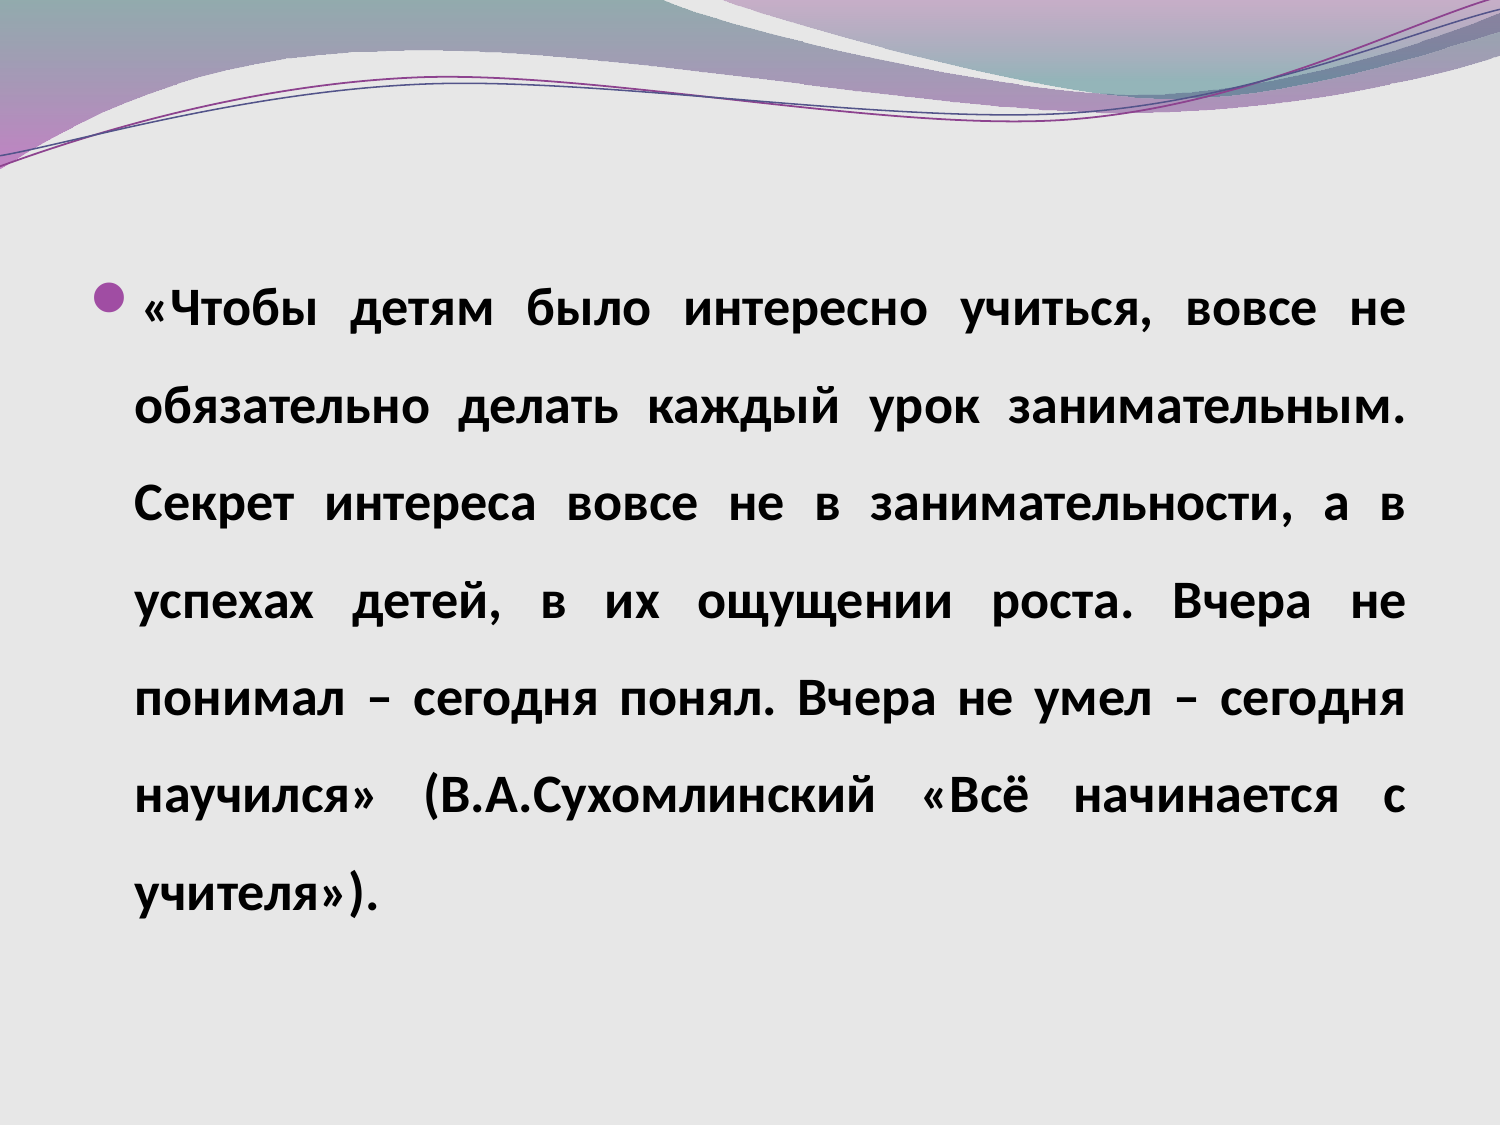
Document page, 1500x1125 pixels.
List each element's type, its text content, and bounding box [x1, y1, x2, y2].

list «Чтобы детям было интересно учиться, вовсе не обязательно делать каждый урок занимательным. Секрет интереса вовсе не в занимательности, а в успехах детей, в их ощущении роста. Вчера не понимал – сегодня понял. Вчера не умел – сегодня научился» (В.А.Сухомлинский «Всё начинается с учителя»). [75, 231, 1424, 1038]
